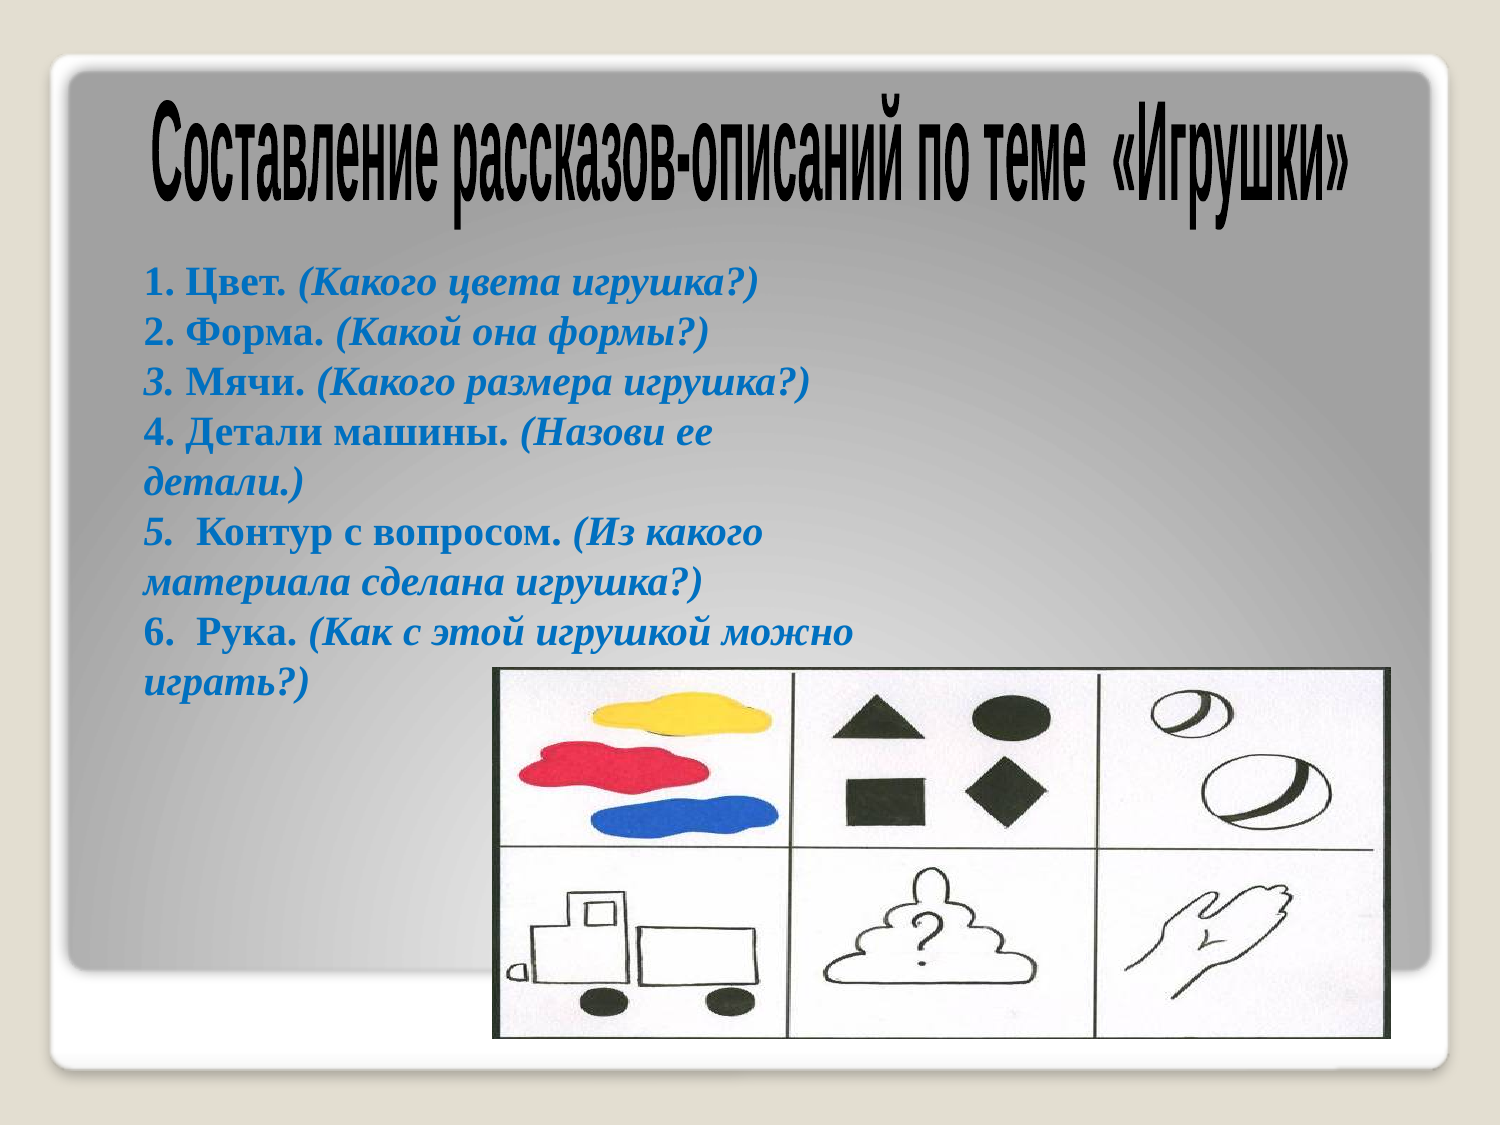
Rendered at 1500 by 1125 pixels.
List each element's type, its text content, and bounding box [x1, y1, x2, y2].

text_box 1. Цвет. (Какого цвета игрушка?) 2. Форма. (Какой она формы?) 3. Мячи. (Какого размера игрушка?) 4. Детали машины. (Назови ее детали.) 5. Контур с вопросом. (Из какого материала сделана игрушка?) 6. Рука. (Как с этой игрушкой можно играть?) [128, 246, 879, 711]
picture [492, 667, 1391, 1039]
